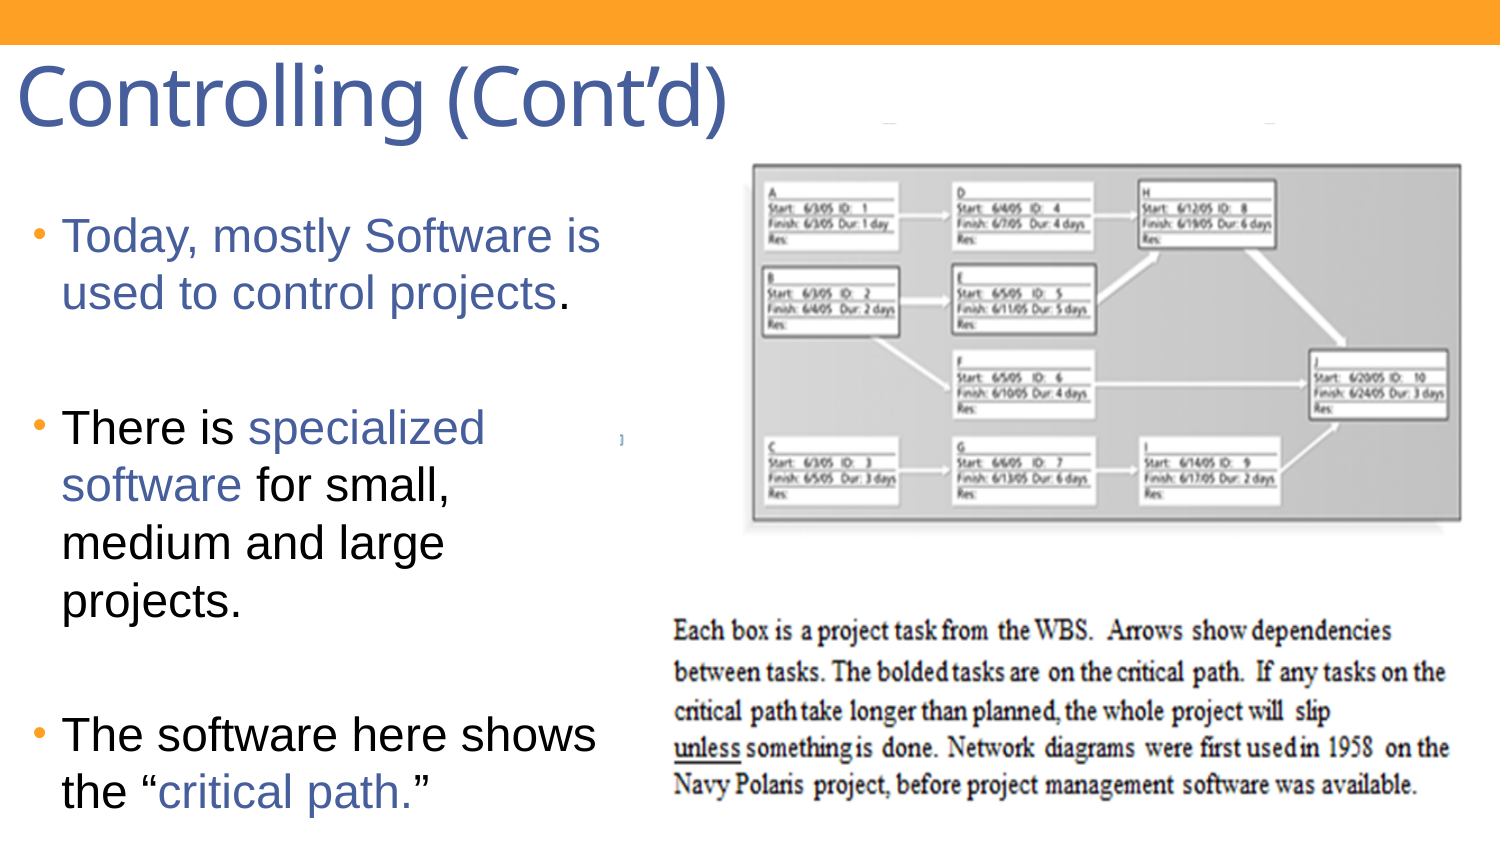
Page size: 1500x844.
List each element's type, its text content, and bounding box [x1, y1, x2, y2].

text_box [619, 122, 1484, 833]
list Today, mostly Software is used to control projects. There is specialized software for small, medium and large projects. The software here shows the “critical path.” [17, 196, 616, 832]
title Controlling (Cont’d) [0, 32, 1350, 154]
